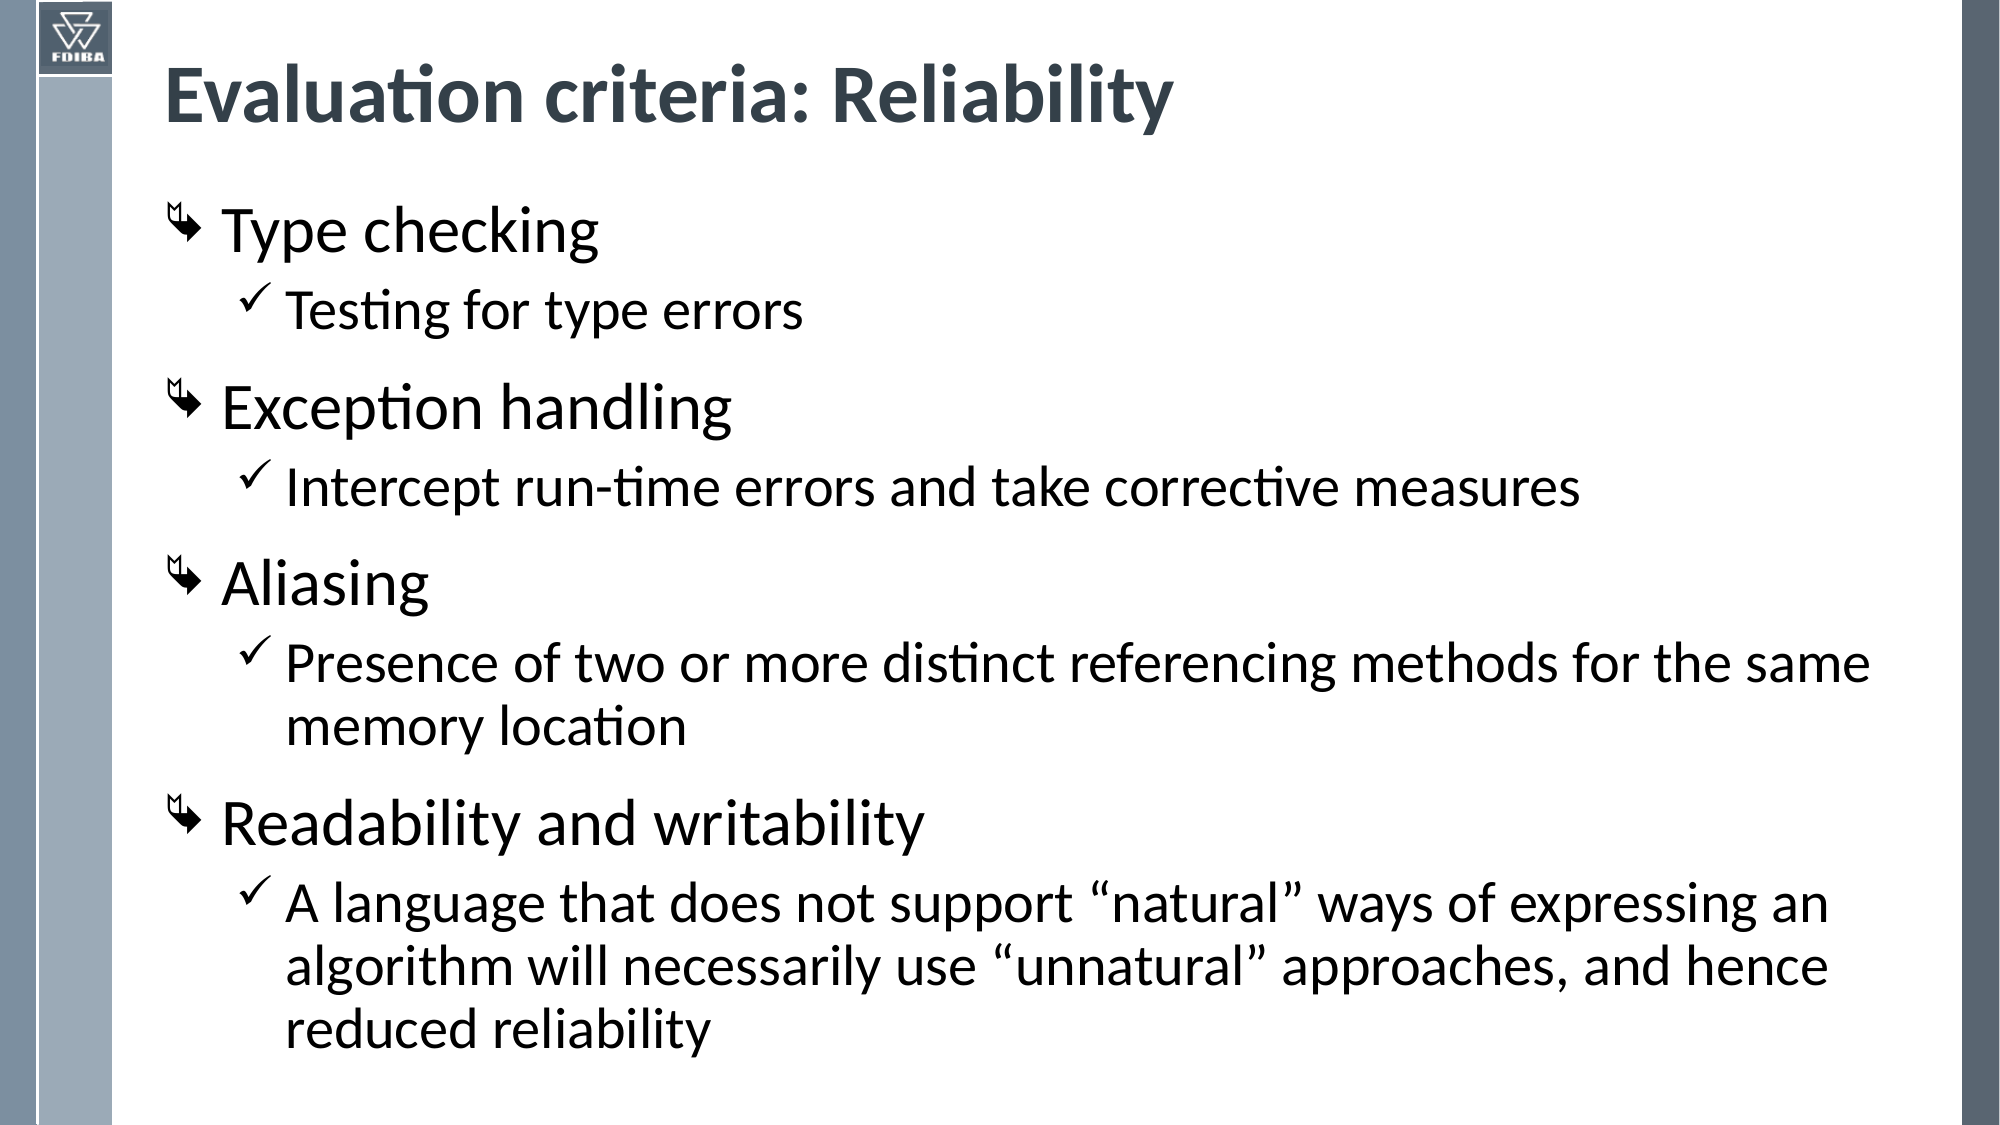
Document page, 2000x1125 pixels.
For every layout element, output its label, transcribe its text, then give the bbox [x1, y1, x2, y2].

picture [41, 10, 108, 66]
list Type checking Testing for type errors Exception handling Intercept run-time errors and take corrective measures Aliasing Presence of two or more distinct referencing methods for the same memory location Readability and writability A language that does not support “natural” ways of expressing an algorithm will necessarily use “unnatural” approaches, and hence reduced reliability [149, 187, 1938, 1075]
title Evaluation criteria: Reliability [149, 29, 1938, 149]
